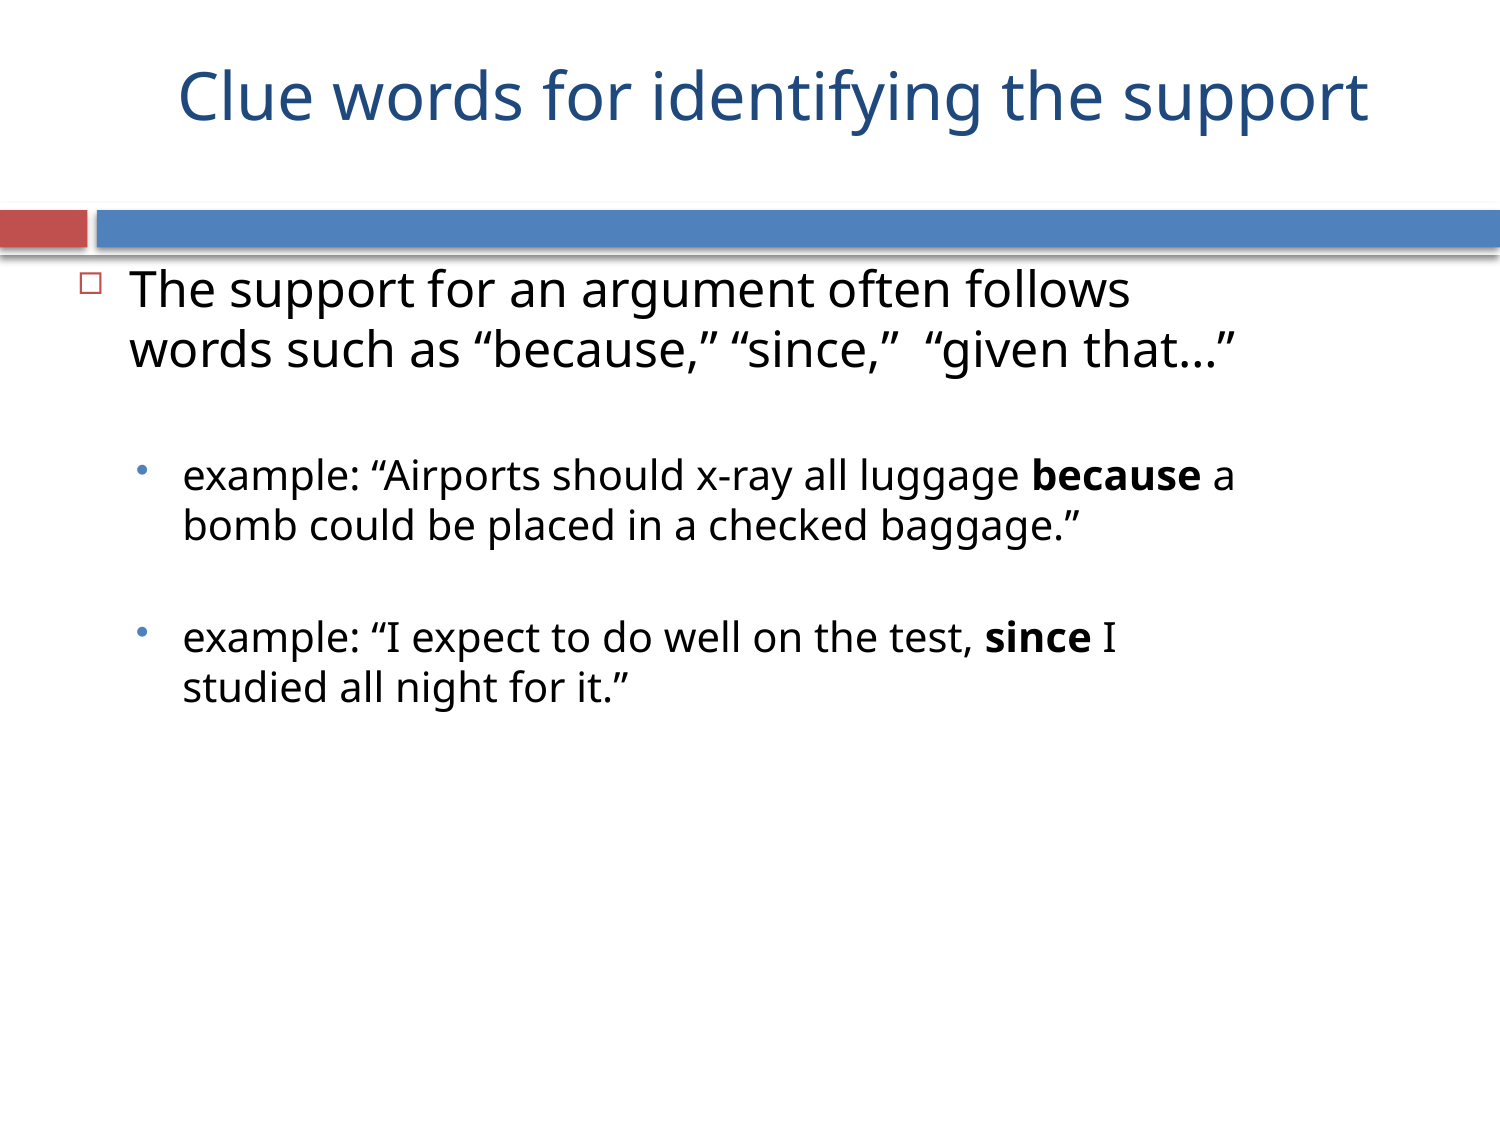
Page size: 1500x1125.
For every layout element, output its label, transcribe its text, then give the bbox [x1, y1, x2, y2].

title Clue words for identifying the support [162, 0, 1438, 188]
list The support for an argument often follows words such as “because,” “since,” “given that…” example: “Airports should x-ray all luggage because a bomb could be placed in a checked baggage.” example: “I expect to do well on the test, since I studied all night for it.” [62, 249, 1288, 1000]
